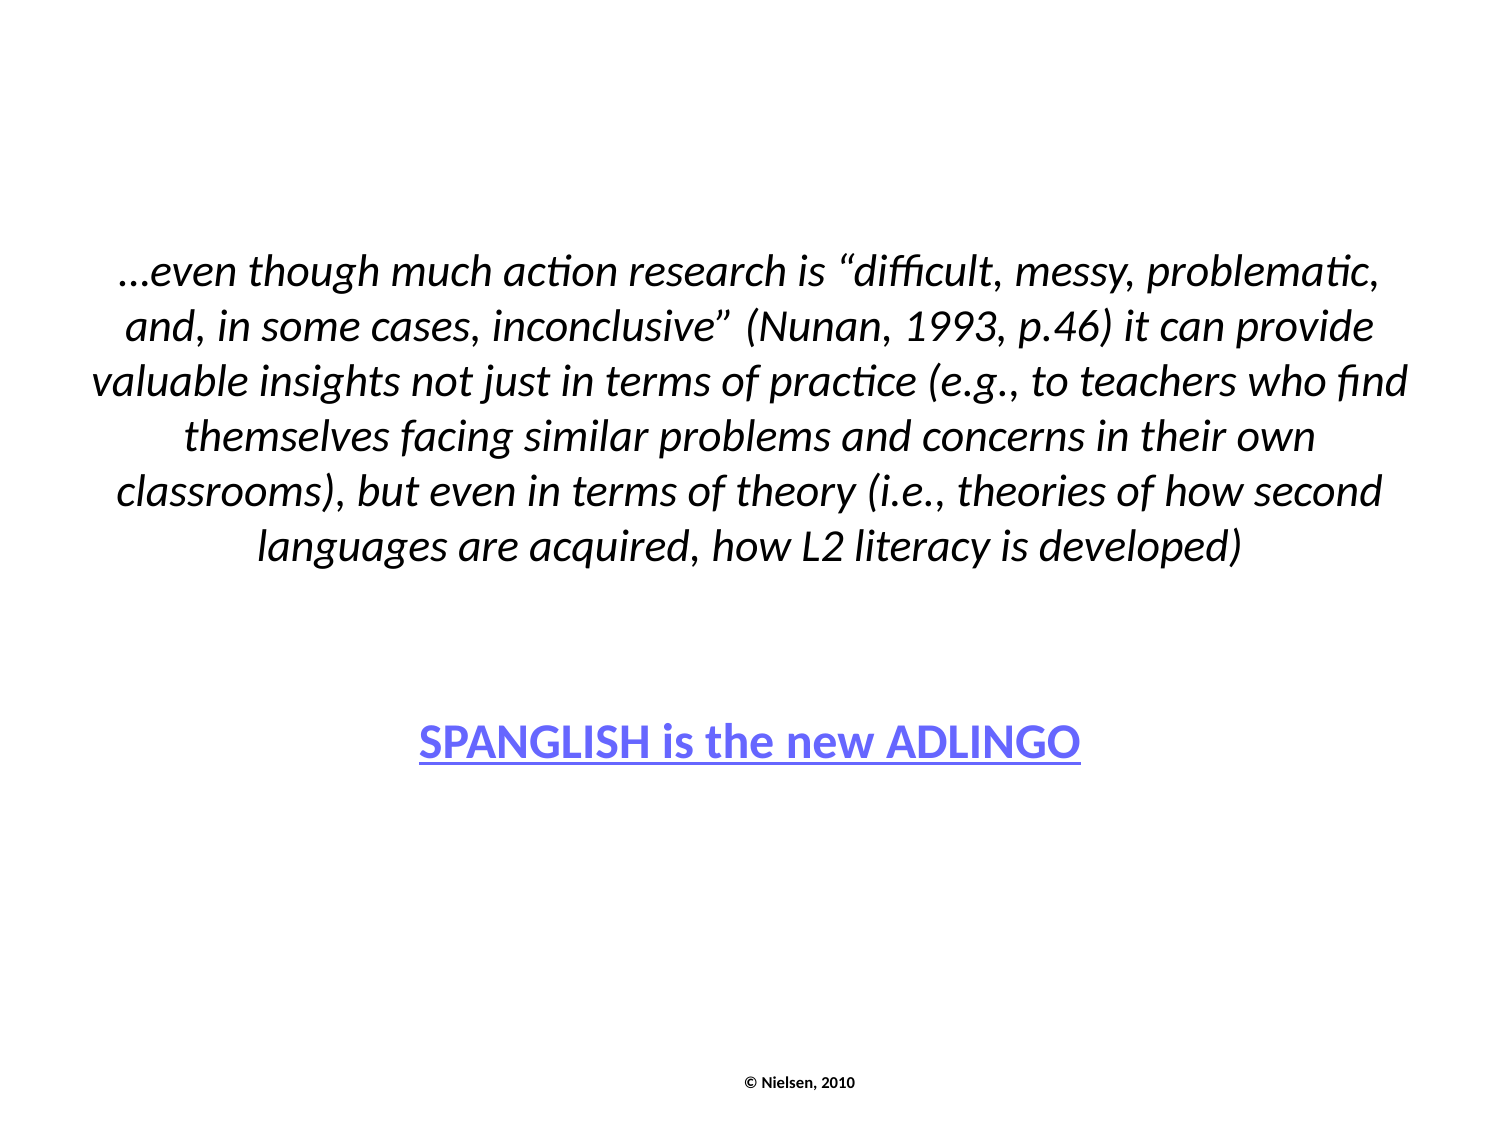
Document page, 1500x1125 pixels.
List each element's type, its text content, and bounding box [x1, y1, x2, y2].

list …even though much action research is “difficult, messy, problematic, and, in some cases, inconclusive” (Nunan, 1993, p.46) it can provide valuable insights not just in terms of practice (e.g., to teachers who find themselves facing similar problems and concerns in their own classrooms), but even in terms of theory (i.e., theories of how second languages are acquired, how L2 literacy is developed) SPANGLISH is the new ADLINGO [75, 105, 1425, 1038]
text_box © Nielsen, 2010 [669, 1064, 871, 1100]
